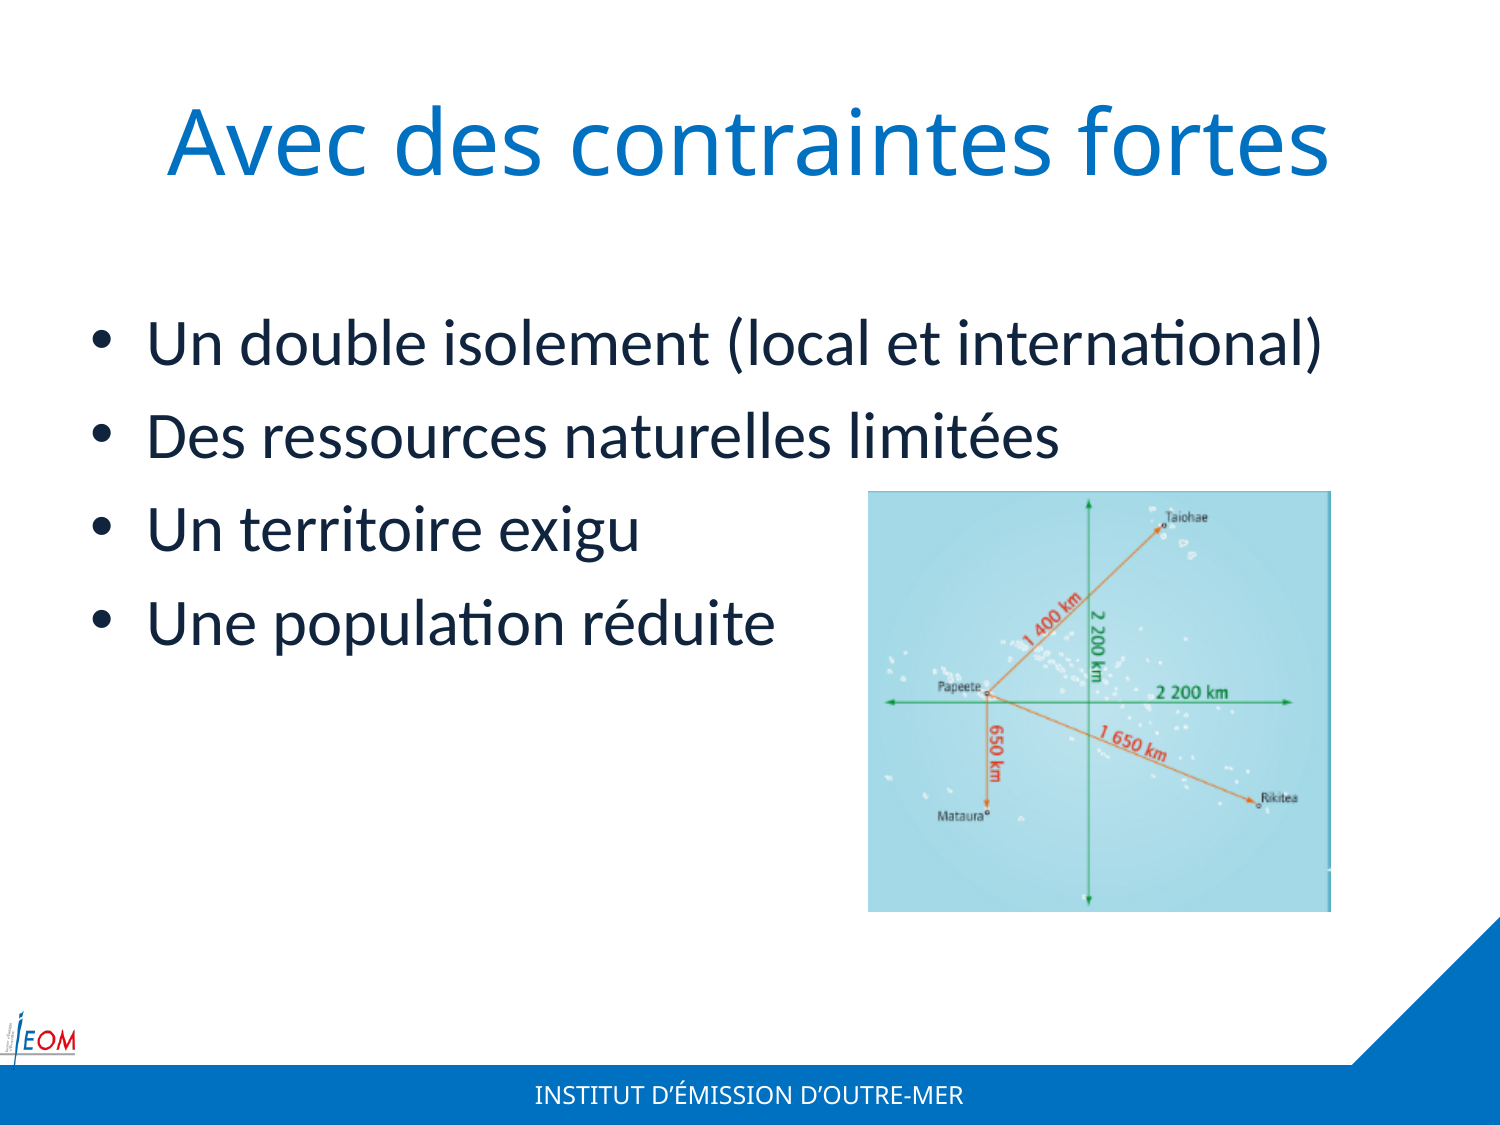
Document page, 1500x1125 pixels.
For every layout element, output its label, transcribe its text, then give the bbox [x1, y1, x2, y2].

picture [0, 1011, 75, 1071]
list Un double isolement (local et international) Des ressources naturelles limitées Un territoire exigu Une population réduite [75, 290, 1365, 1005]
picture [867, 491, 1331, 913]
title Avec des contraintes fortes [75, 45, 1425, 233]
